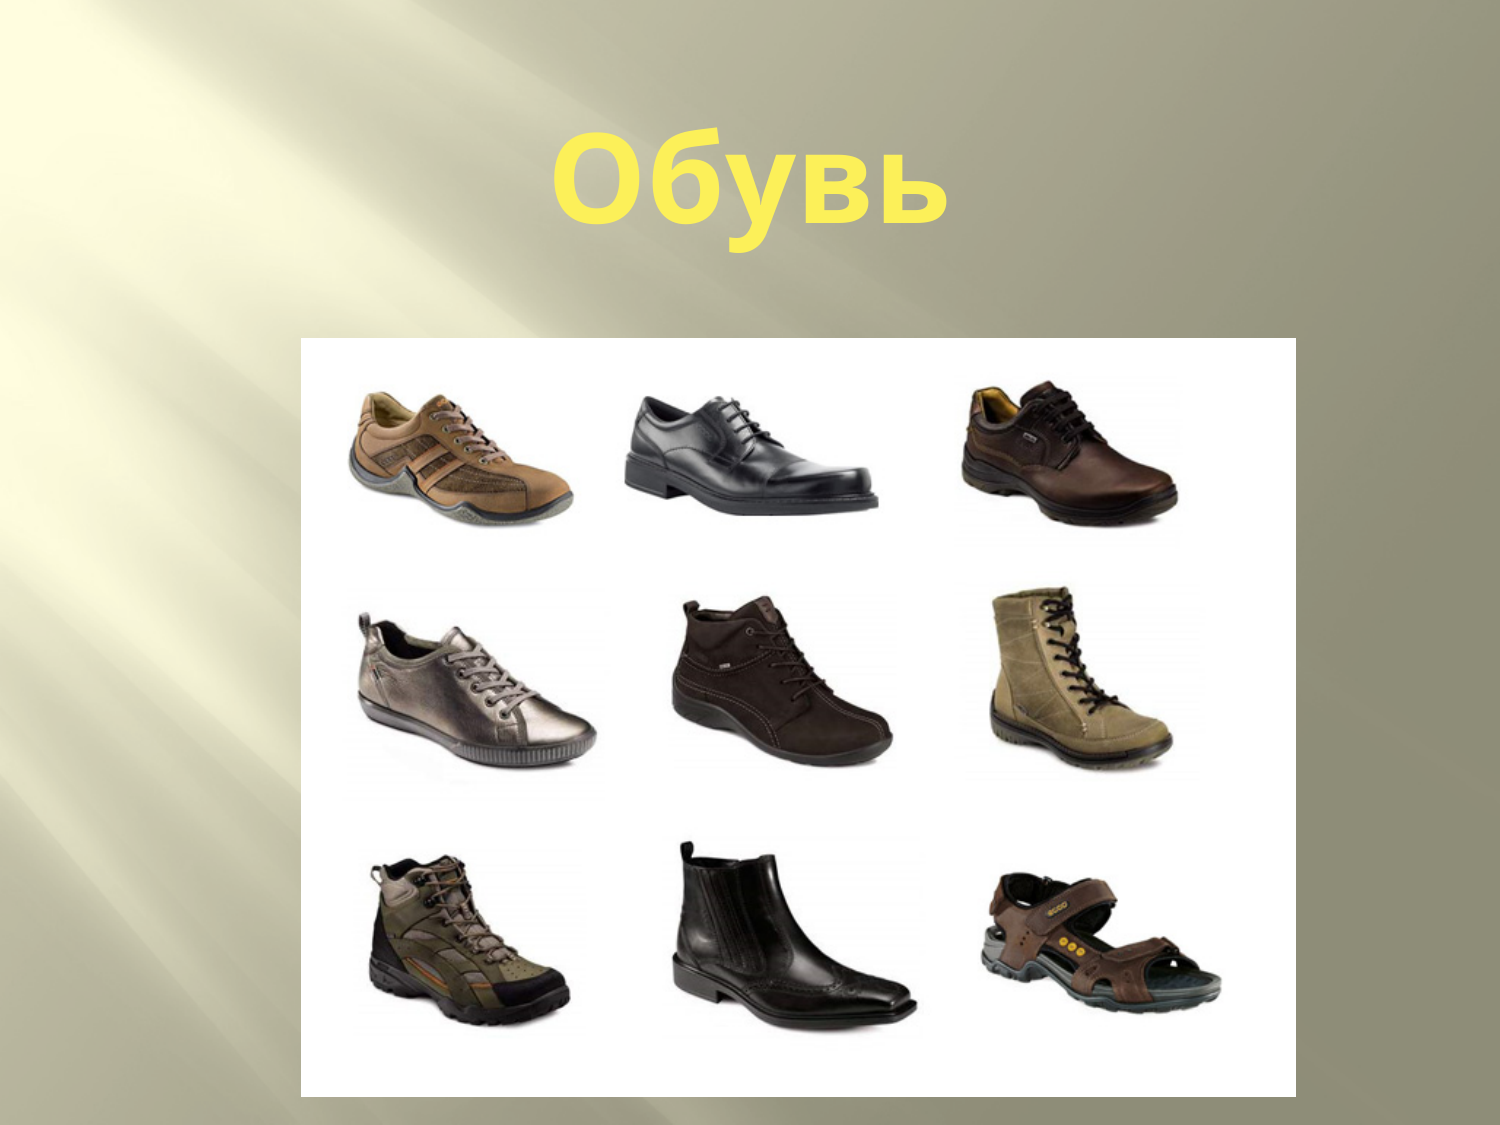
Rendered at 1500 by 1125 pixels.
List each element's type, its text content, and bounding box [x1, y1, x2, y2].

title Обувь [75, 45, 1425, 303]
picture [300, 337, 1296, 1097]
